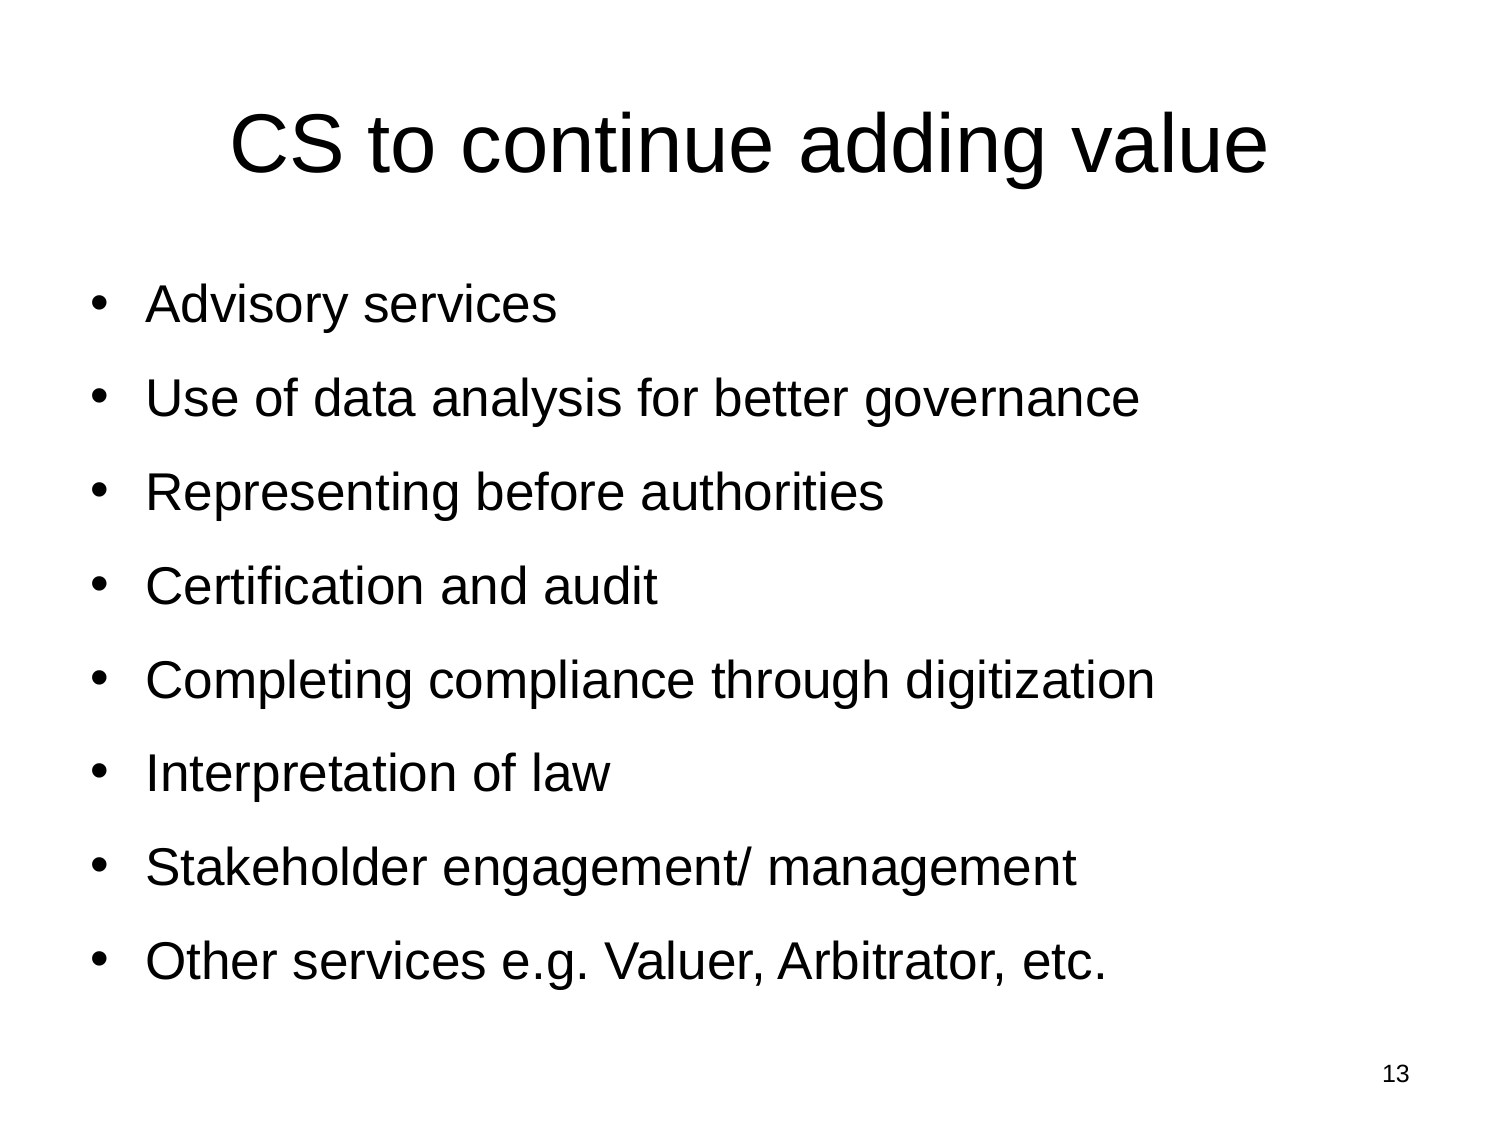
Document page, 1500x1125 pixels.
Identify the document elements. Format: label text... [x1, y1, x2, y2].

slide_number 13 [1074, 1042, 1425, 1103]
title CS to continue adding value [75, 45, 1425, 233]
list Advisory services Use of data analysis for better governance Representing before authorities Certification and audit Completing compliance through digitization Interpretation of law Stakeholder engagement/ management Other services e.g. Valuer, Arbitrator, etc. [75, 262, 1425, 1005]
